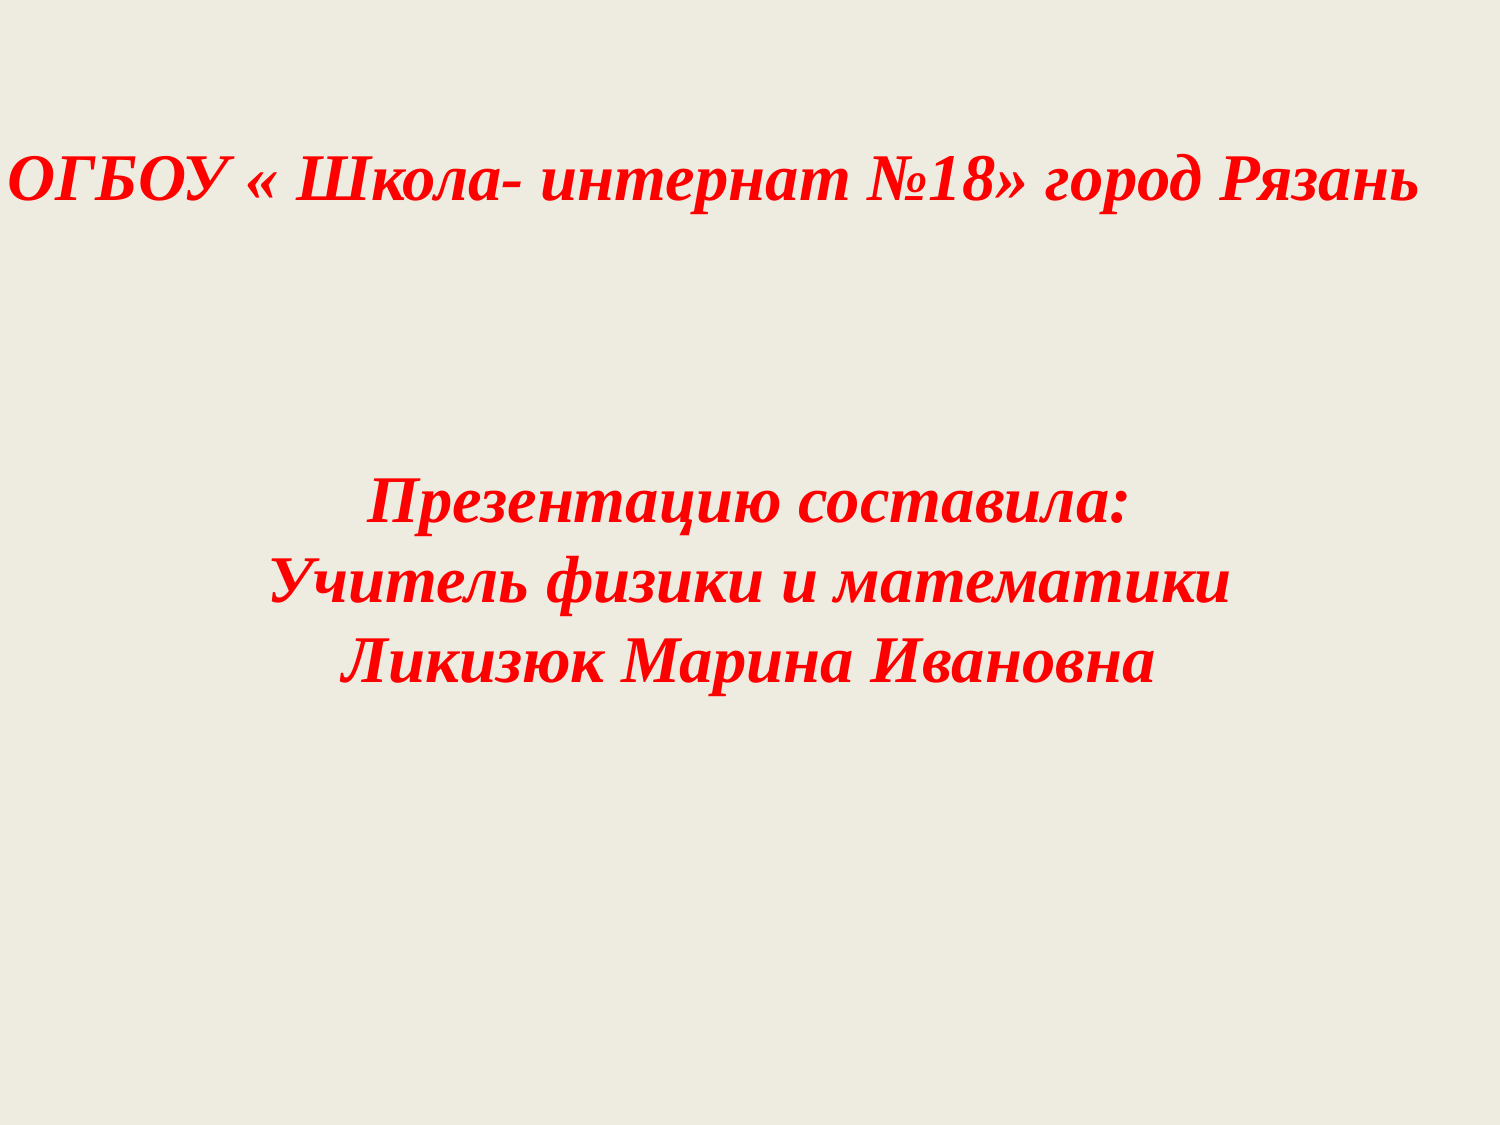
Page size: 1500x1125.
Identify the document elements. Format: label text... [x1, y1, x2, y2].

text_box Презентацию составила: Учитель физики и математики Ликизюк Марина Ивановна [312, 467, 1187, 764]
text_box ОГБОУ « Школа- интернат №18» город Рязань [277, 66, 1152, 362]
